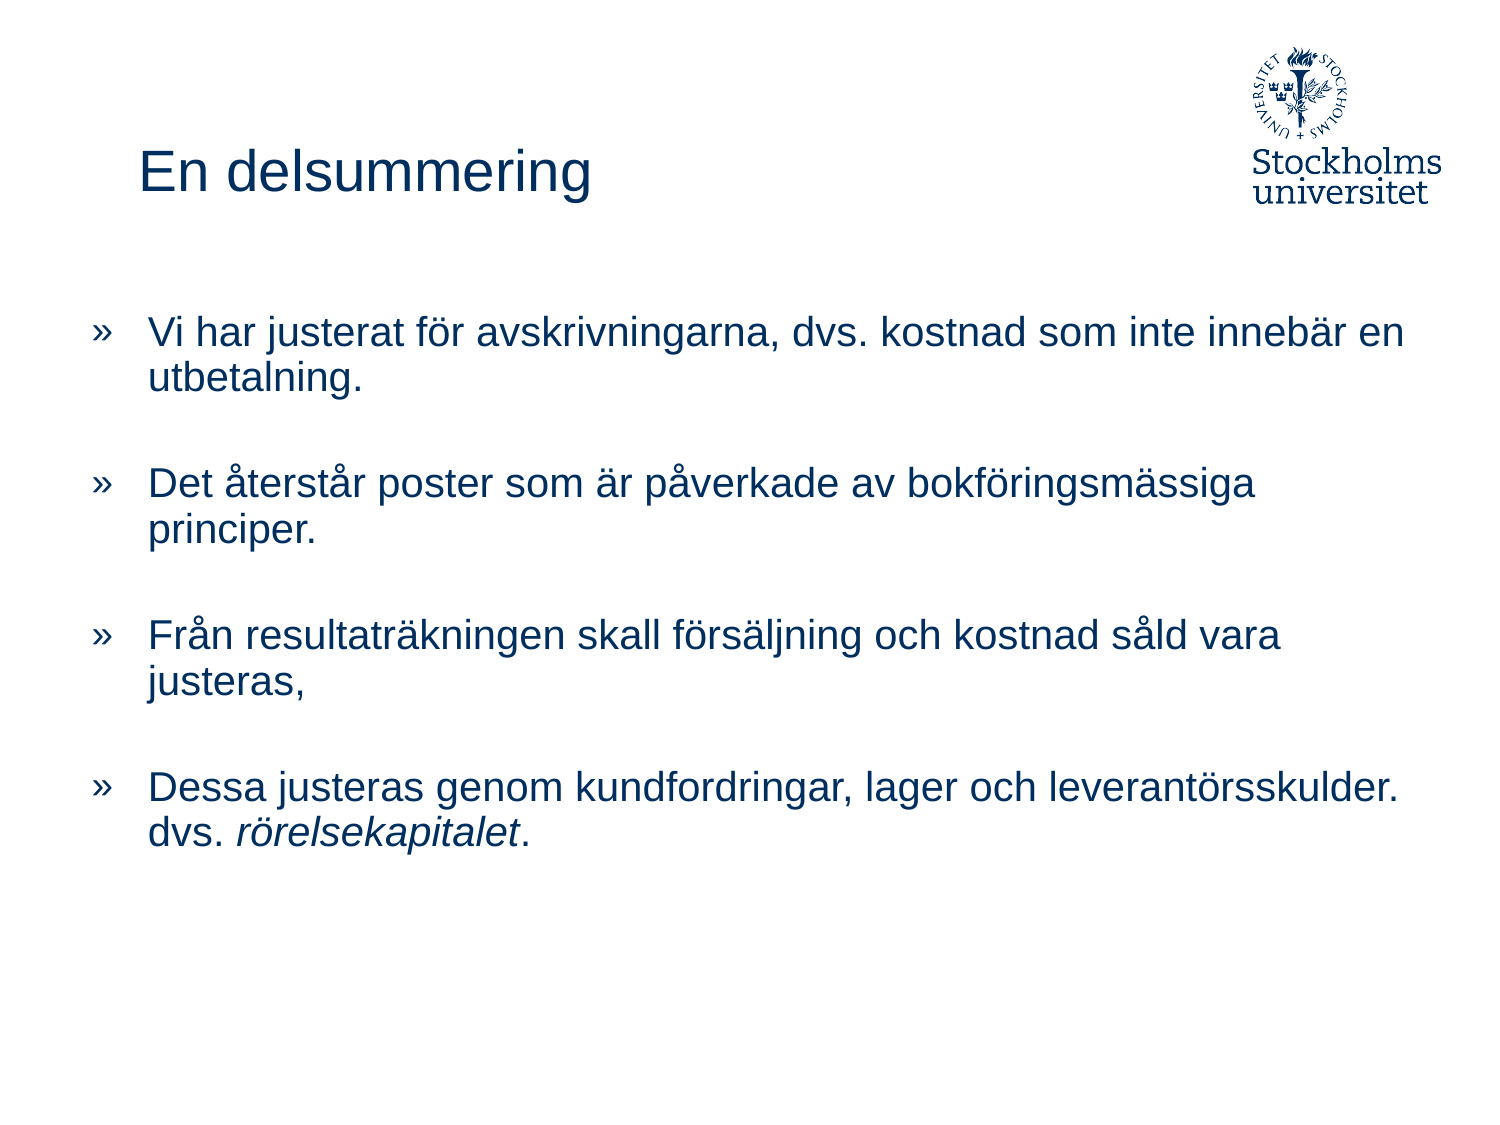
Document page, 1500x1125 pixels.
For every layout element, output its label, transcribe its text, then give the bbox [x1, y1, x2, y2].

title En delsummering [123, 125, 1248, 256]
list Vi har justerat för avskrivningarna, dvs. kostnad som inte innebär en utbetalning. Det återstår poster som är påverkade av bokföringsmässiga principer. Från resultaträkningen skall försäljning och kostnad såld vara justeras, Dessa justeras genom kundfordringar, lager och leverantörsskulder. dvs. rörelsekapitalet. [76, 302, 1427, 1076]
picture [1253, 47, 1441, 204]
